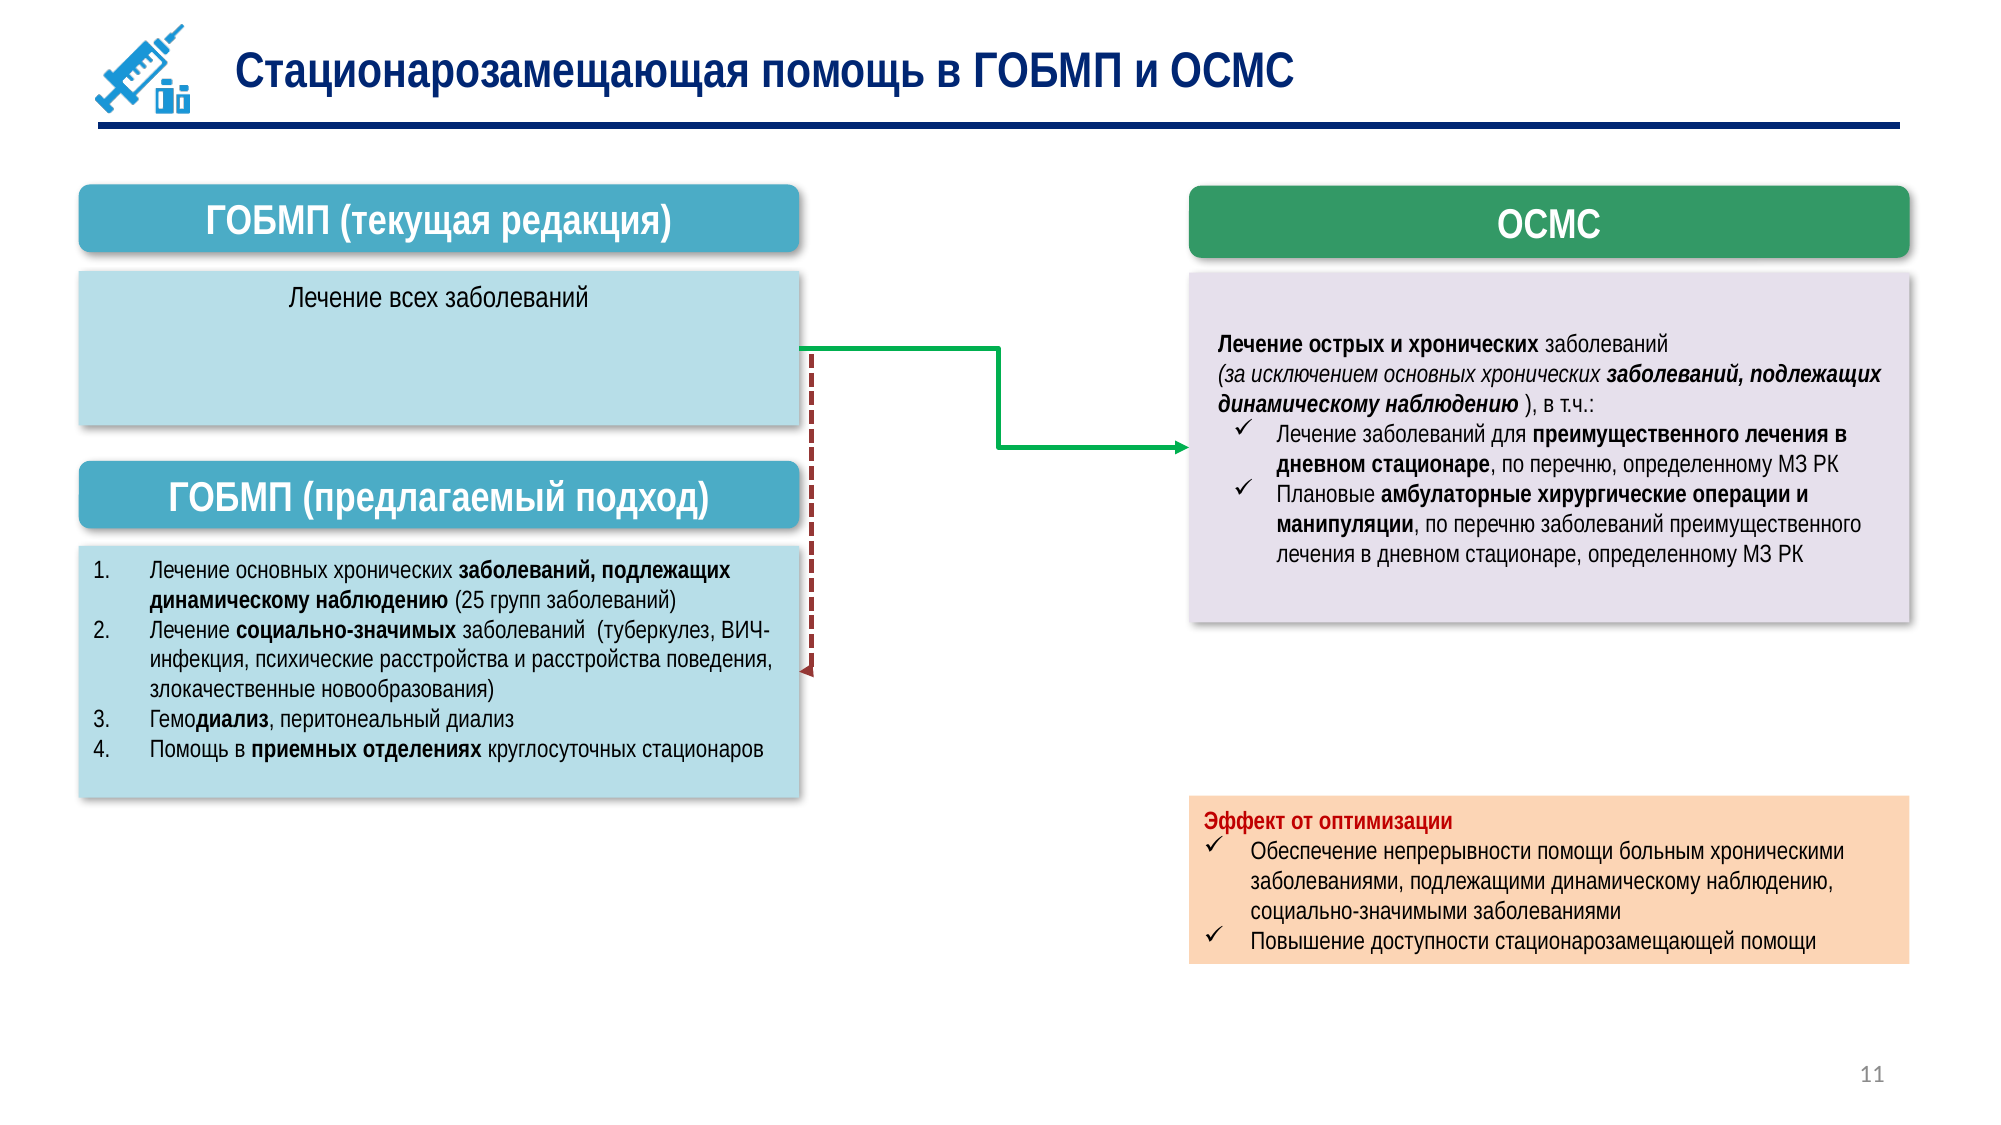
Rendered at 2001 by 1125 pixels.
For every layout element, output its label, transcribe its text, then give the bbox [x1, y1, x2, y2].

slide_number 11 [1433, 1042, 1900, 1103]
text_box Лечение основных хронических заболеваний, подлежащих динамическому наблюдению (25 групп заболеваний) Лечение социально-значимых заболеваний (туберкулез, ВИЧ-инфекция, психические расстройства и расстройства поведения, злокачественные новообразования) Гемодиализ, перитонеальный диализ Помощь в приемных отделениях круглосуточных стационаров [77, 544, 801, 800]
text_box Стационарозамещающая помощь в ГОБМП и ОСМС [220, 21, 1520, 114]
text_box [798, 456, 802, 673]
text_box Лечение острых и хронических заболеваний (за исключением основных хронических заболеваний, подлежащих динамическому наблюдению ), в т.ч.: Лечение заболеваний для преимущественного лечения в дневном стационаре, по перечню, определенному МЗ РК Плановые амбулаторные хирургические операции и манипуляции, по перечню заболеваний преимущественного лечения в дневном стационаре, определенному МЗ РК [1187, 270, 1912, 624]
text_box ОСМС [1186, 183, 1912, 260]
text_box Лечение всех заболеваний [77, 269, 801, 427]
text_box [798, 347, 1190, 448]
text_box Эффект от оптимизации Обеспечение непрерывности помощи больным хроническими заболеваниями, подлежащими динамическому наблюдению, социально-значимыми заболеваниями Повышение доступности стационарозамещающей помощи [1187, 793, 1912, 966]
picture [94, 19, 190, 115]
text_box ГОБМП (предлагаемый подход) [76, 458, 793, 531]
text_box ГОБМП (текущая редакция) [76, 182, 802, 255]
